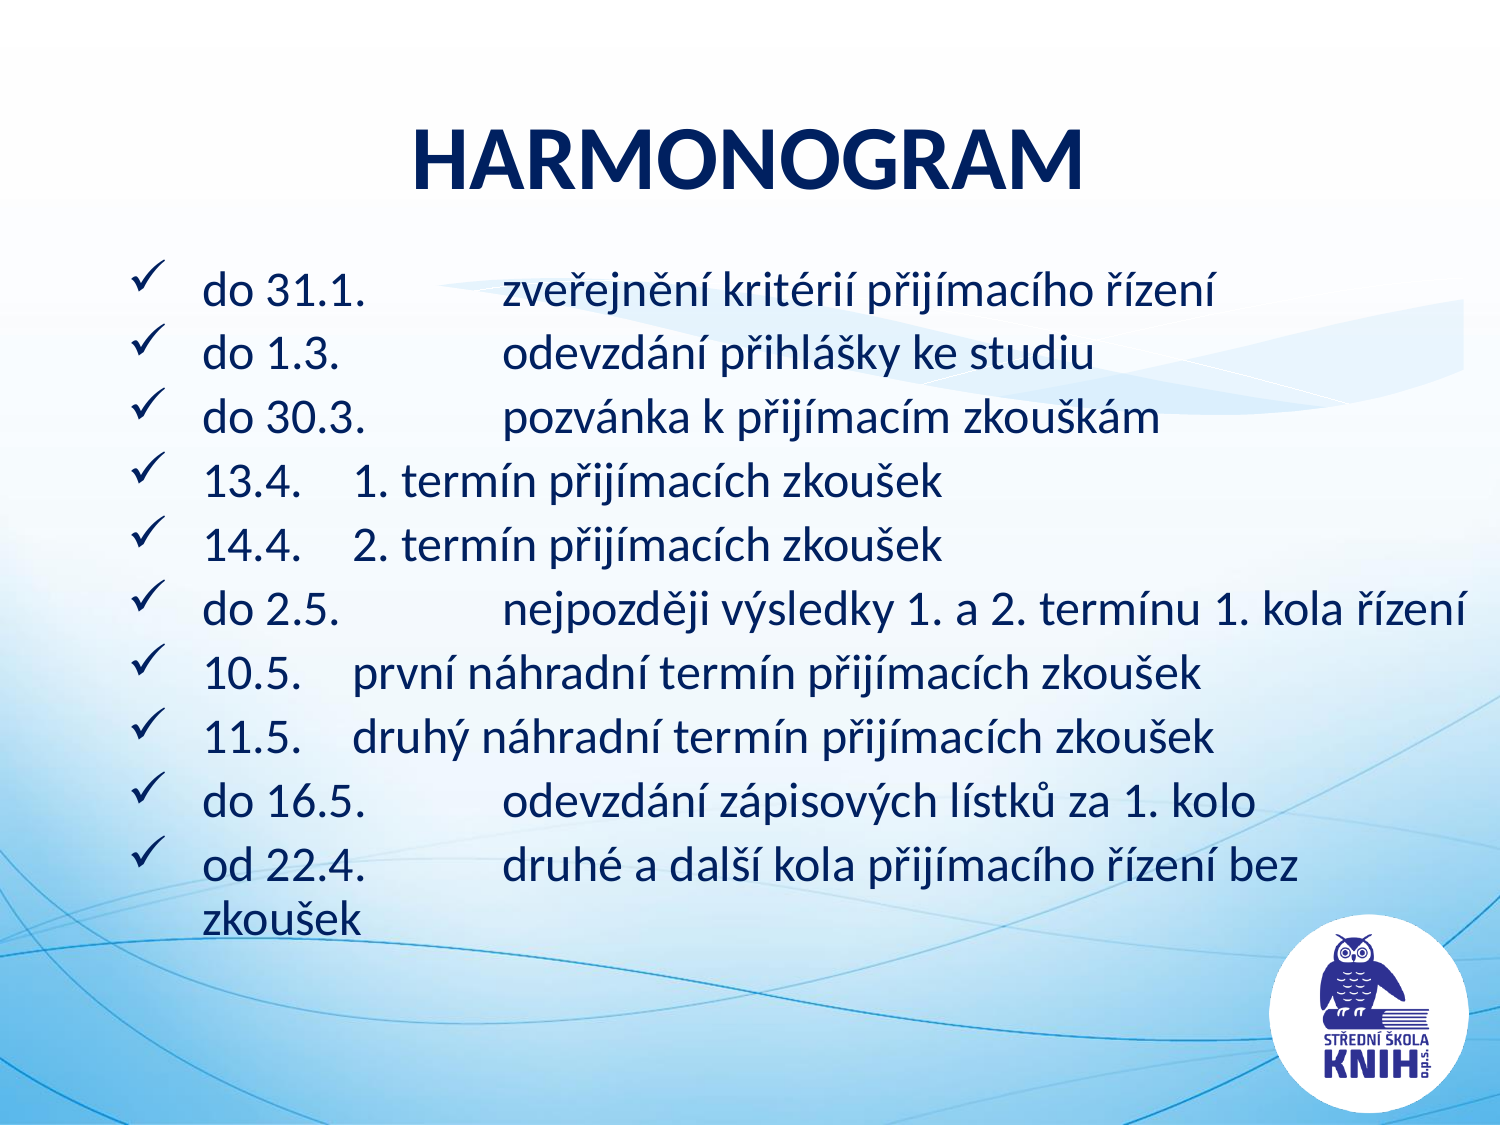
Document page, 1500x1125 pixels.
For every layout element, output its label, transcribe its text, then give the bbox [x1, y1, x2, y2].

title HARMONOGRAM [112, 62, 1388, 244]
picture [0, 0, 1500, 1125]
list do 31.1. zveřejnění kritérií přijímacího řízení do 1.3. odevzdání přihlášky ke studiu do 30.3. pozvánka k přijímacím zkouškám 13.4. 1. termín přijímacích zkoušek 14.4. 2. termín přijímacích zkoušek do 2.5. nejpozději výsledky 1. a 2. termínu 1. kola řízení 10.5. první náhradní termín přijímacích zkoušek 11.5. druhý náhradní termín přijímacích zkoušek do 16.5. odevzdání zápisových lístků za 1. kolo od 22.4. druhé a další kola přijímacího řízení bez zkoušek [112, 255, 1483, 931]
